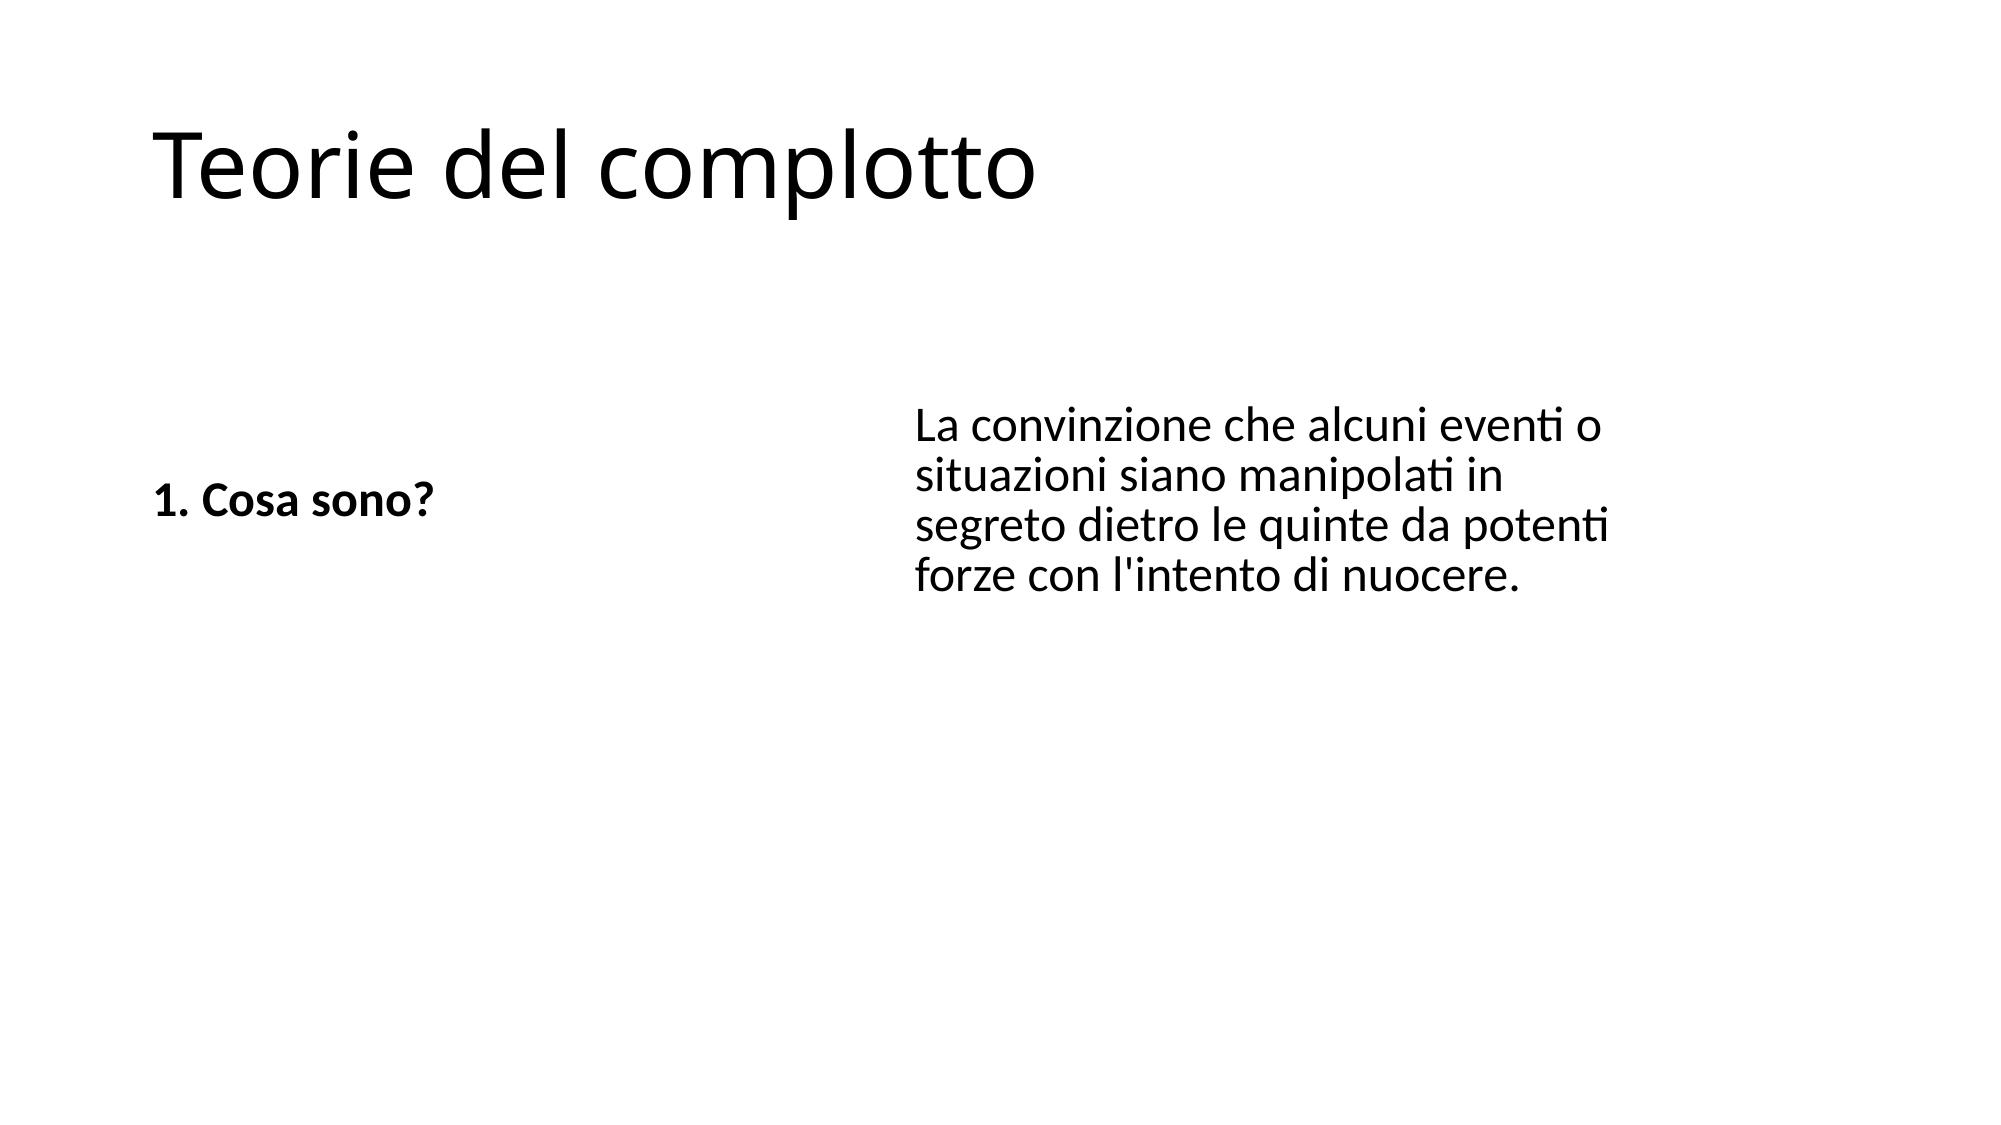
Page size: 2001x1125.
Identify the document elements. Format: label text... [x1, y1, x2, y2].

title Teorie del complotto [137, 59, 1863, 278]
table_header 1. Cosa sono? [137, 254, 900, 754]
table_header La convinzione che alcuni eventi o situazioni siano manipolati in segreto dietro le quinte da potenti forze con l'intento di nuocere. [900, 254, 1662, 754]
